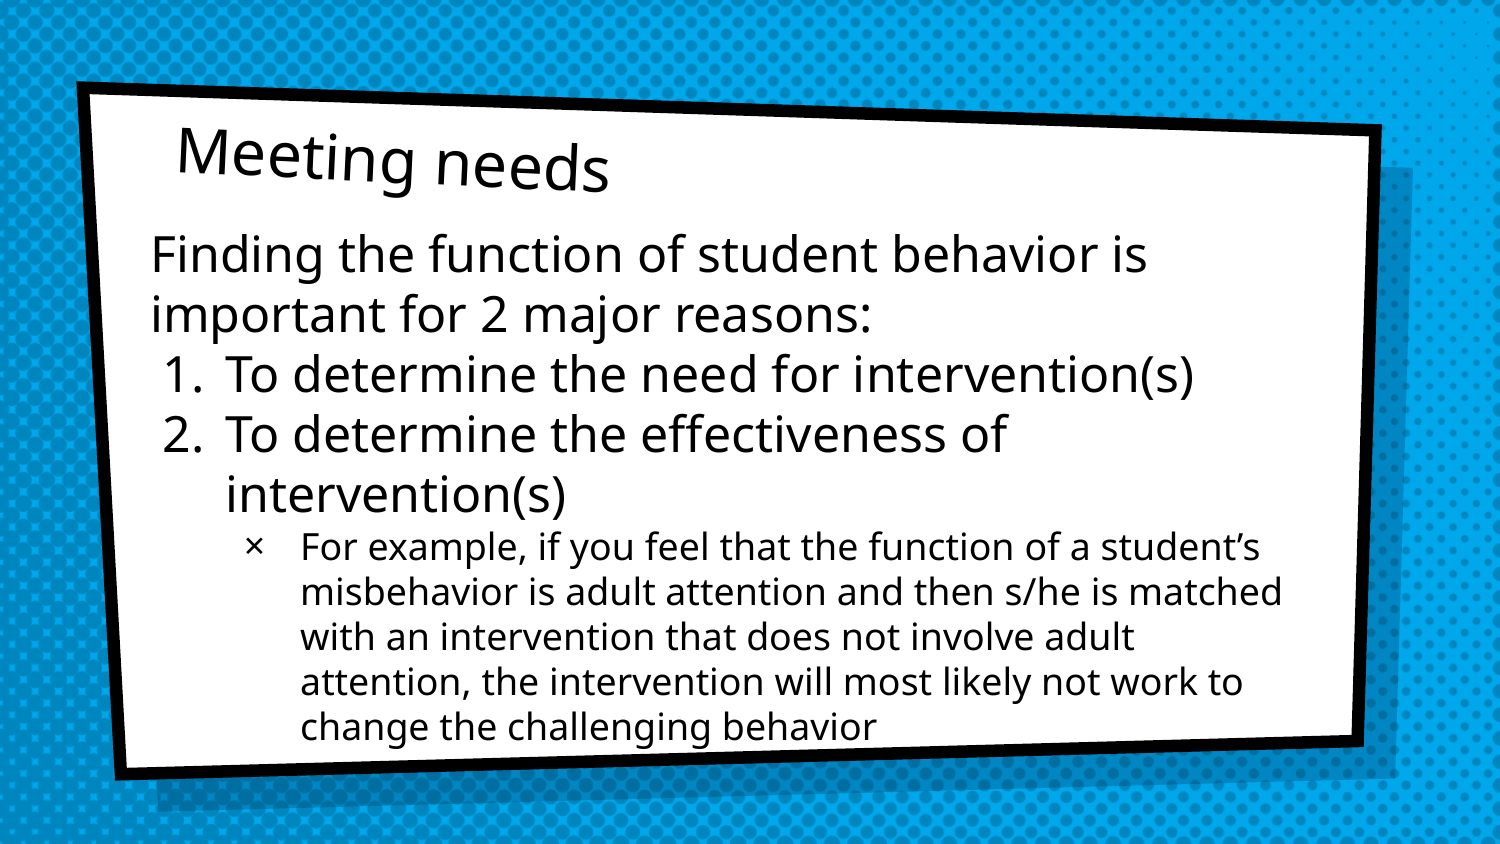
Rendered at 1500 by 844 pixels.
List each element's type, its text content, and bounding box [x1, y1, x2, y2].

title Meeting needs [157, 74, 1316, 207]
list Finding the function of student behavior is important for 2 major reasons: To determine the need for intervention(s) To determine the effectiveness of intervention(s) For example, if you feel that the function of a student’s misbehavior is adult attention and then s/he is matched with an intervention that does not involve adult attention, the intervention will most likely not work to change the challenging behavior [135, 207, 1331, 750]
